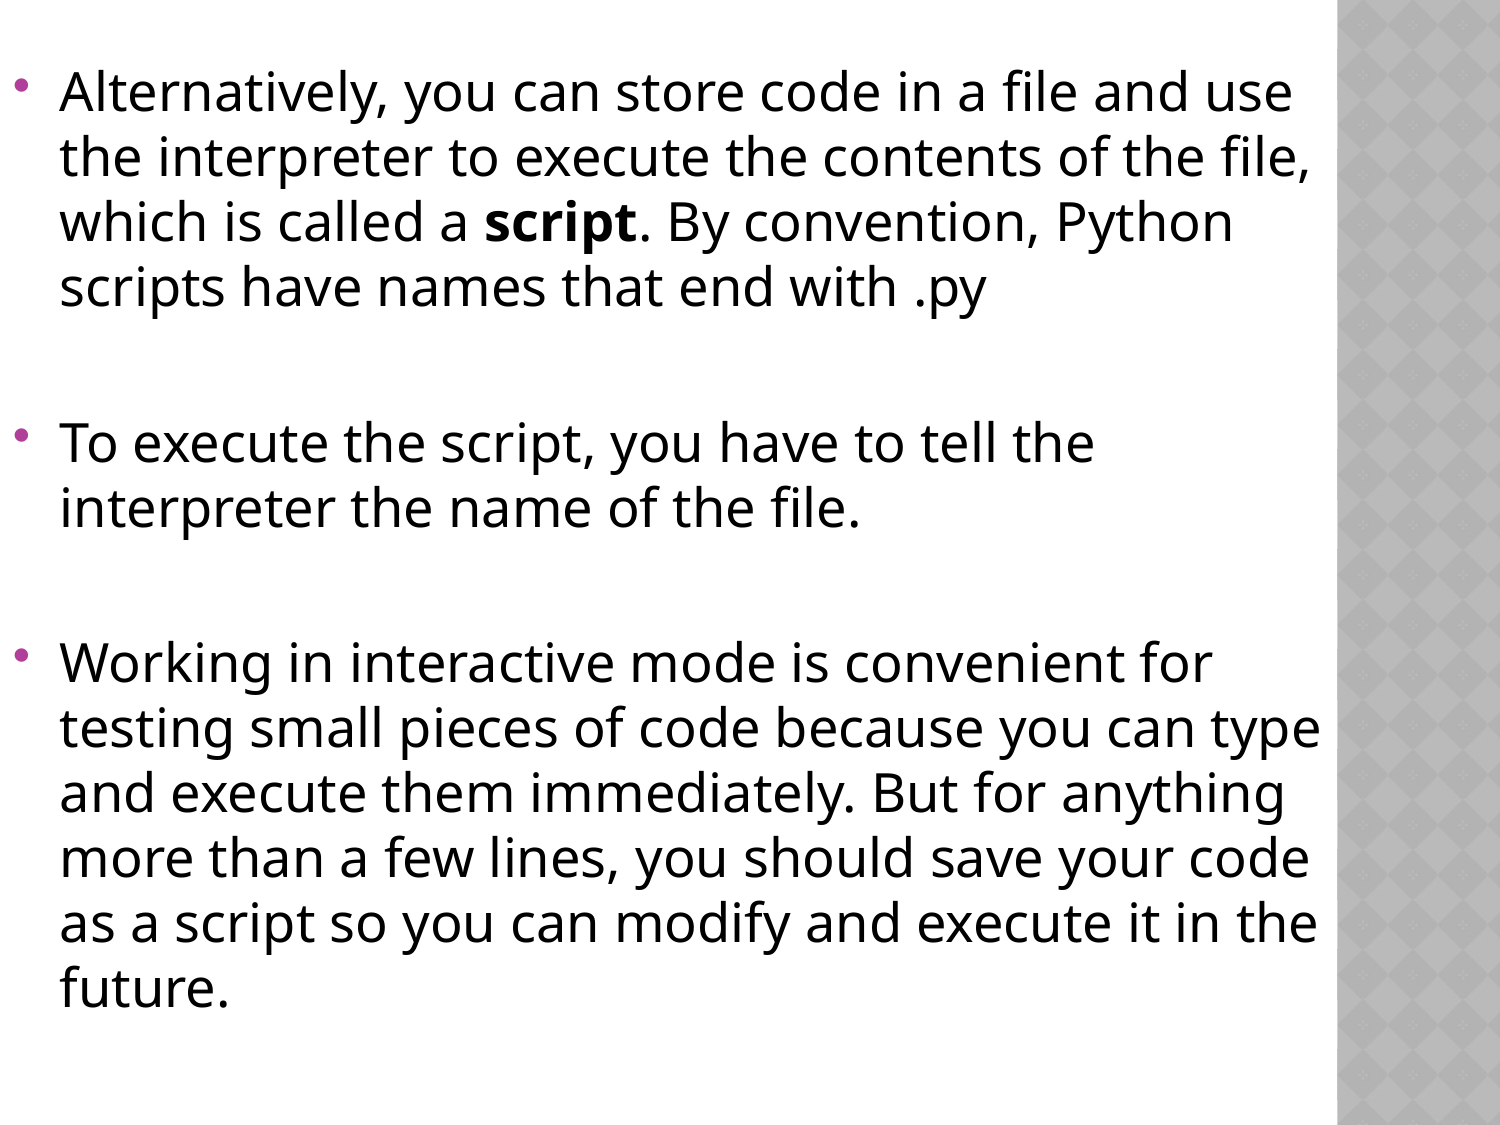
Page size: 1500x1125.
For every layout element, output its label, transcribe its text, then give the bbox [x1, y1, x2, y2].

list Alternatively, you can store code in a file and use the interpreter to execute the contents of the file, which is called a script. By convention, Python scripts have names that end with .py To execute the script, you have to tell the interpreter the name of the file. Working in interactive mode is convenient for testing small pieces of code because you can type and execute them immediately. But for anything more than a few lines, you should save your code as a script so you can modify and execute it in the future. [0, 50, 1350, 1050]
